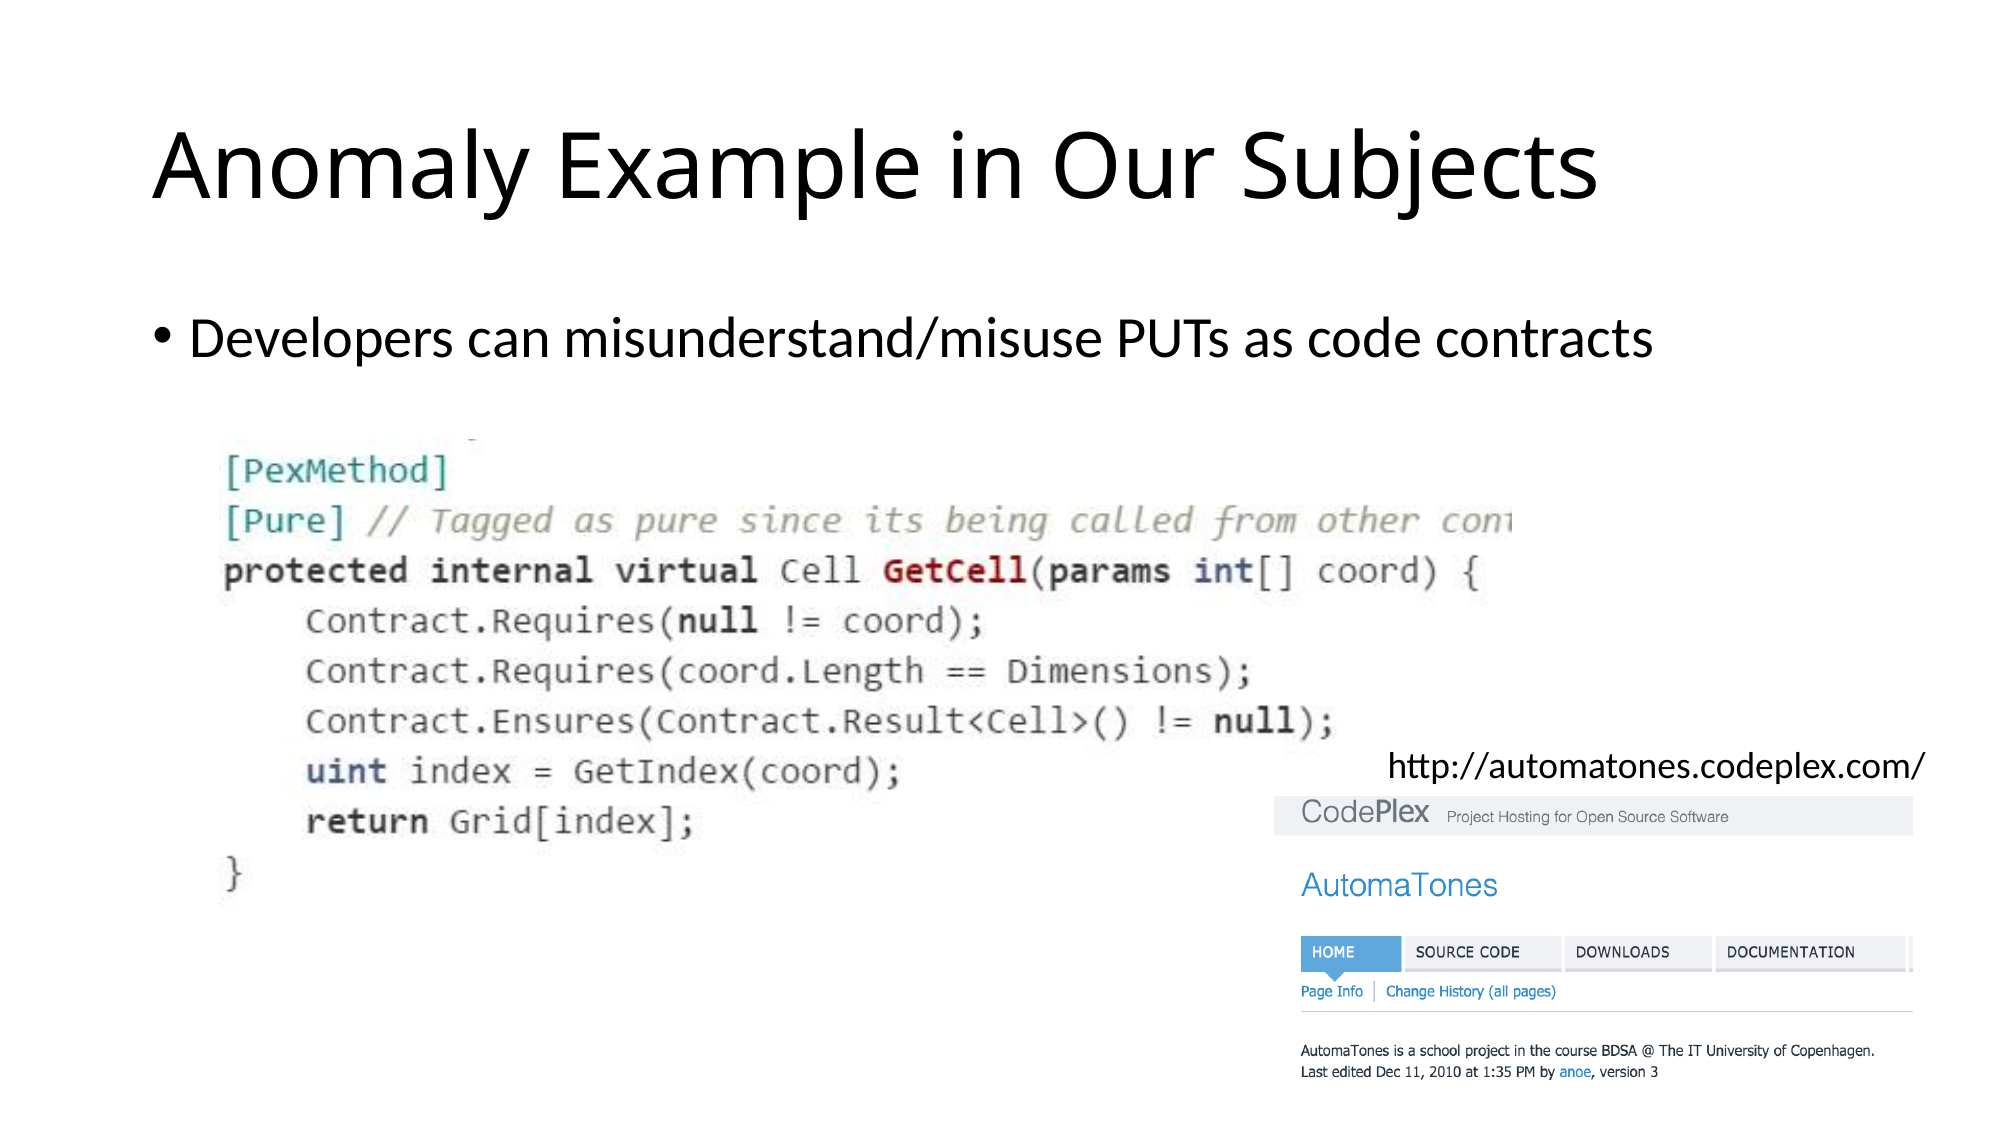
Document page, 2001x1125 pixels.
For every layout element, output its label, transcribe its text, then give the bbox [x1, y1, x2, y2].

list Developers can misunderstand/misuse PUTs as code contracts [137, 299, 1863, 1014]
picture [219, 439, 1913, 1117]
text_box http://automatones.codeplex.com/ [1512, 733, 1941, 794]
title Anomaly Example in Our Subjects [137, 59, 1863, 278]
